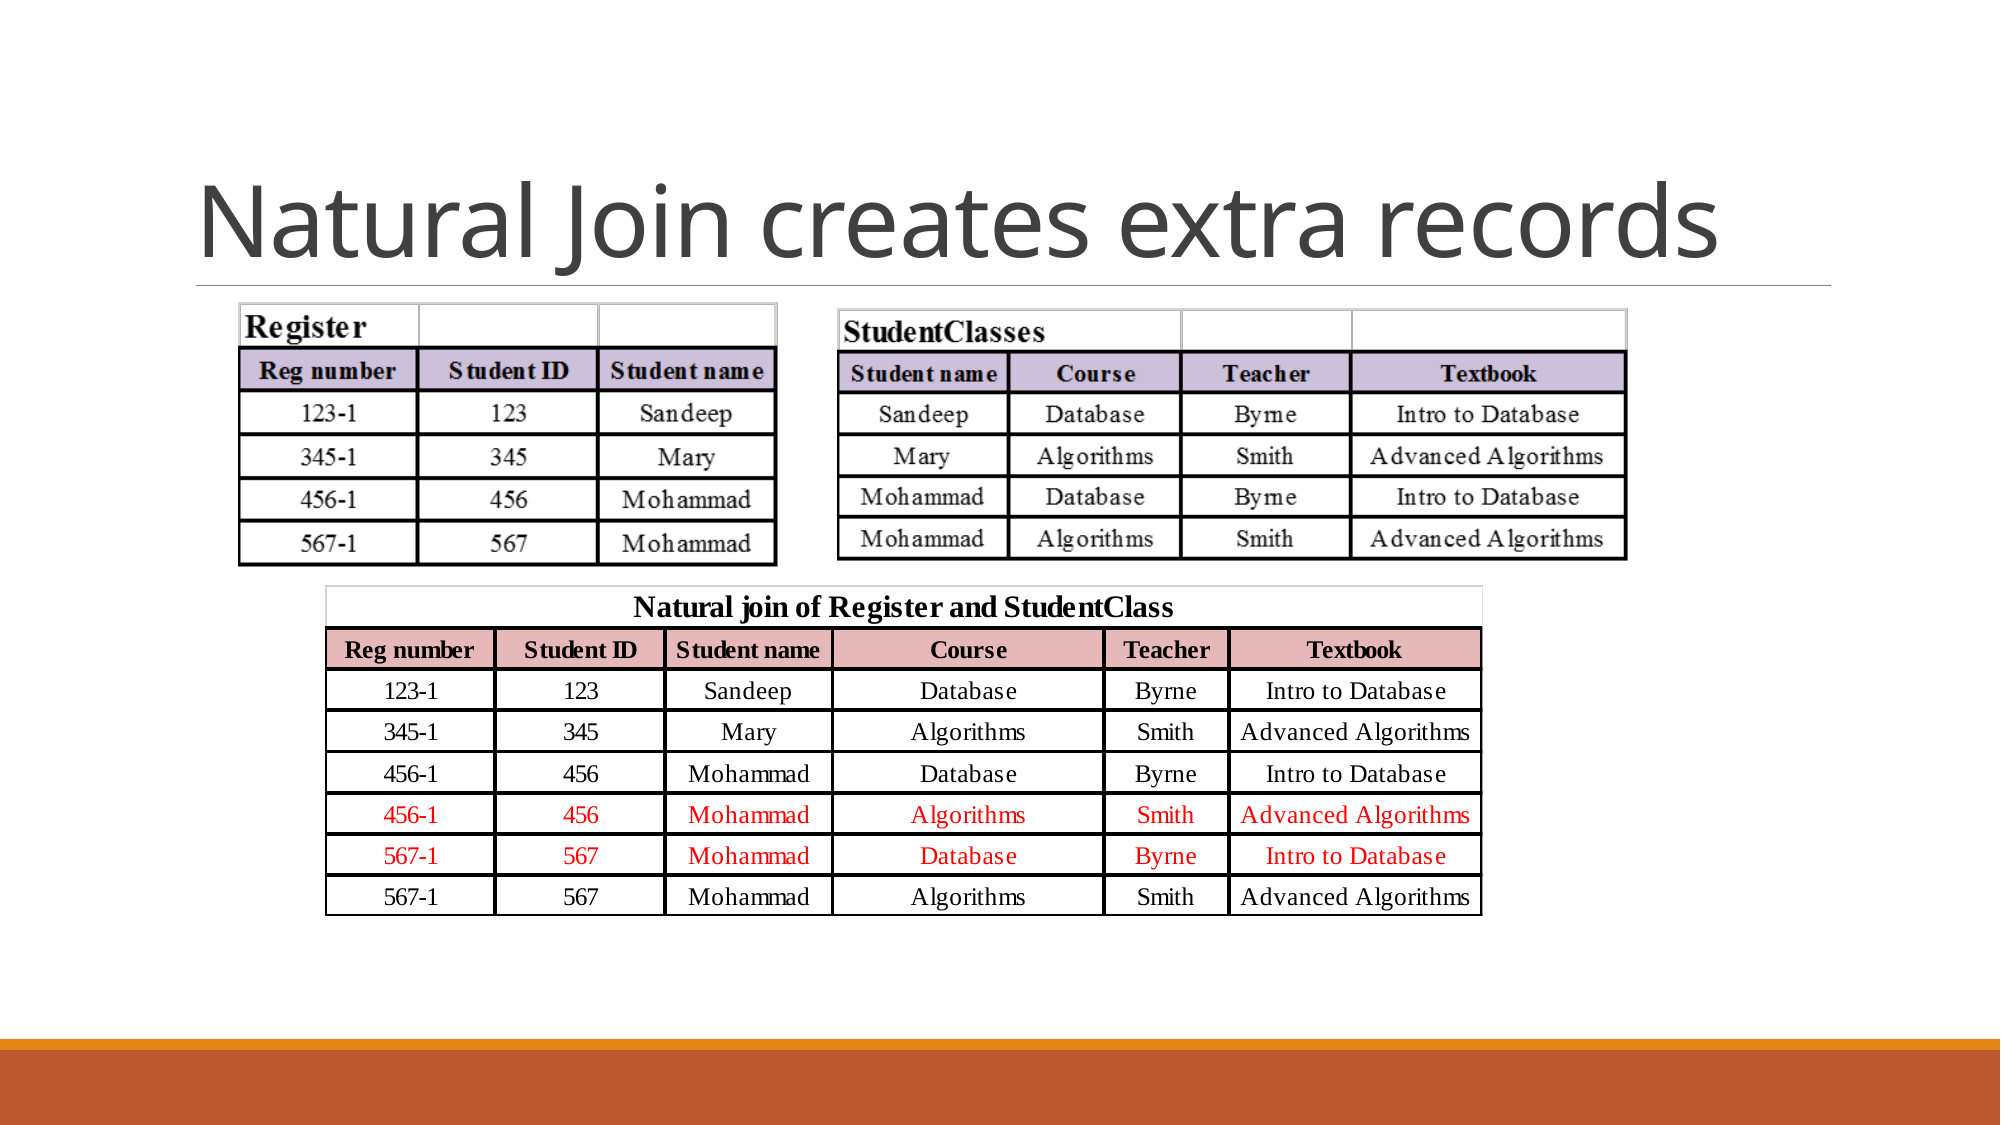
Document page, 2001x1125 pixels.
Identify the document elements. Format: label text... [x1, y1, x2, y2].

list [180, 302, 1830, 963]
title Natural Join creates extra records [180, 47, 1830, 285]
picture [238, 302, 780, 568]
picture [837, 308, 1629, 563]
picture [324, 584, 1485, 919]
